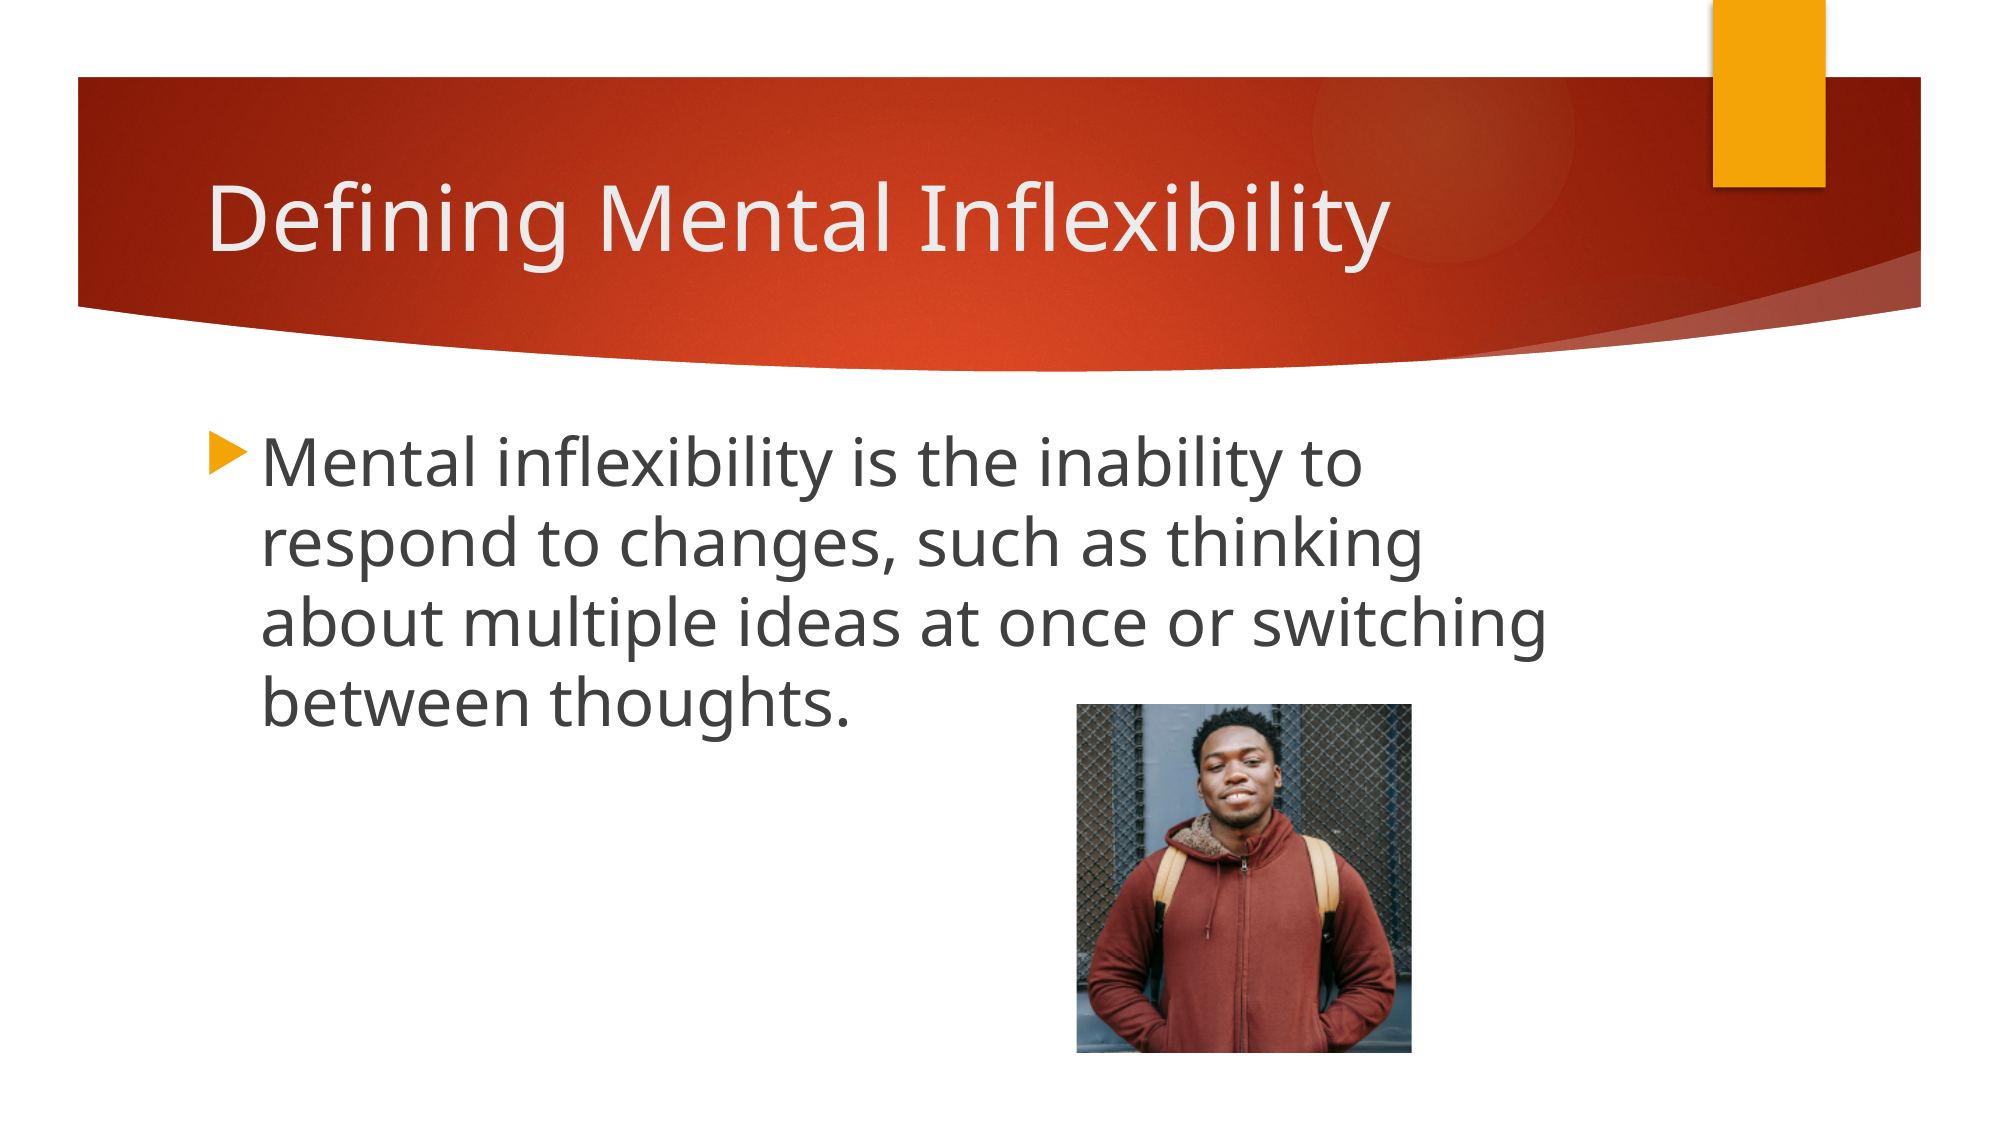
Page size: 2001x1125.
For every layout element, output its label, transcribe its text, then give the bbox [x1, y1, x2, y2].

title Defining Mental Inflexibility [189, 155, 1627, 275]
list Mental inflexibility is the inability to respond to changes, such as thinking about multiple ideas at once or switching between thoughts. [189, 412, 1627, 973]
picture [1076, 704, 1412, 1053]
